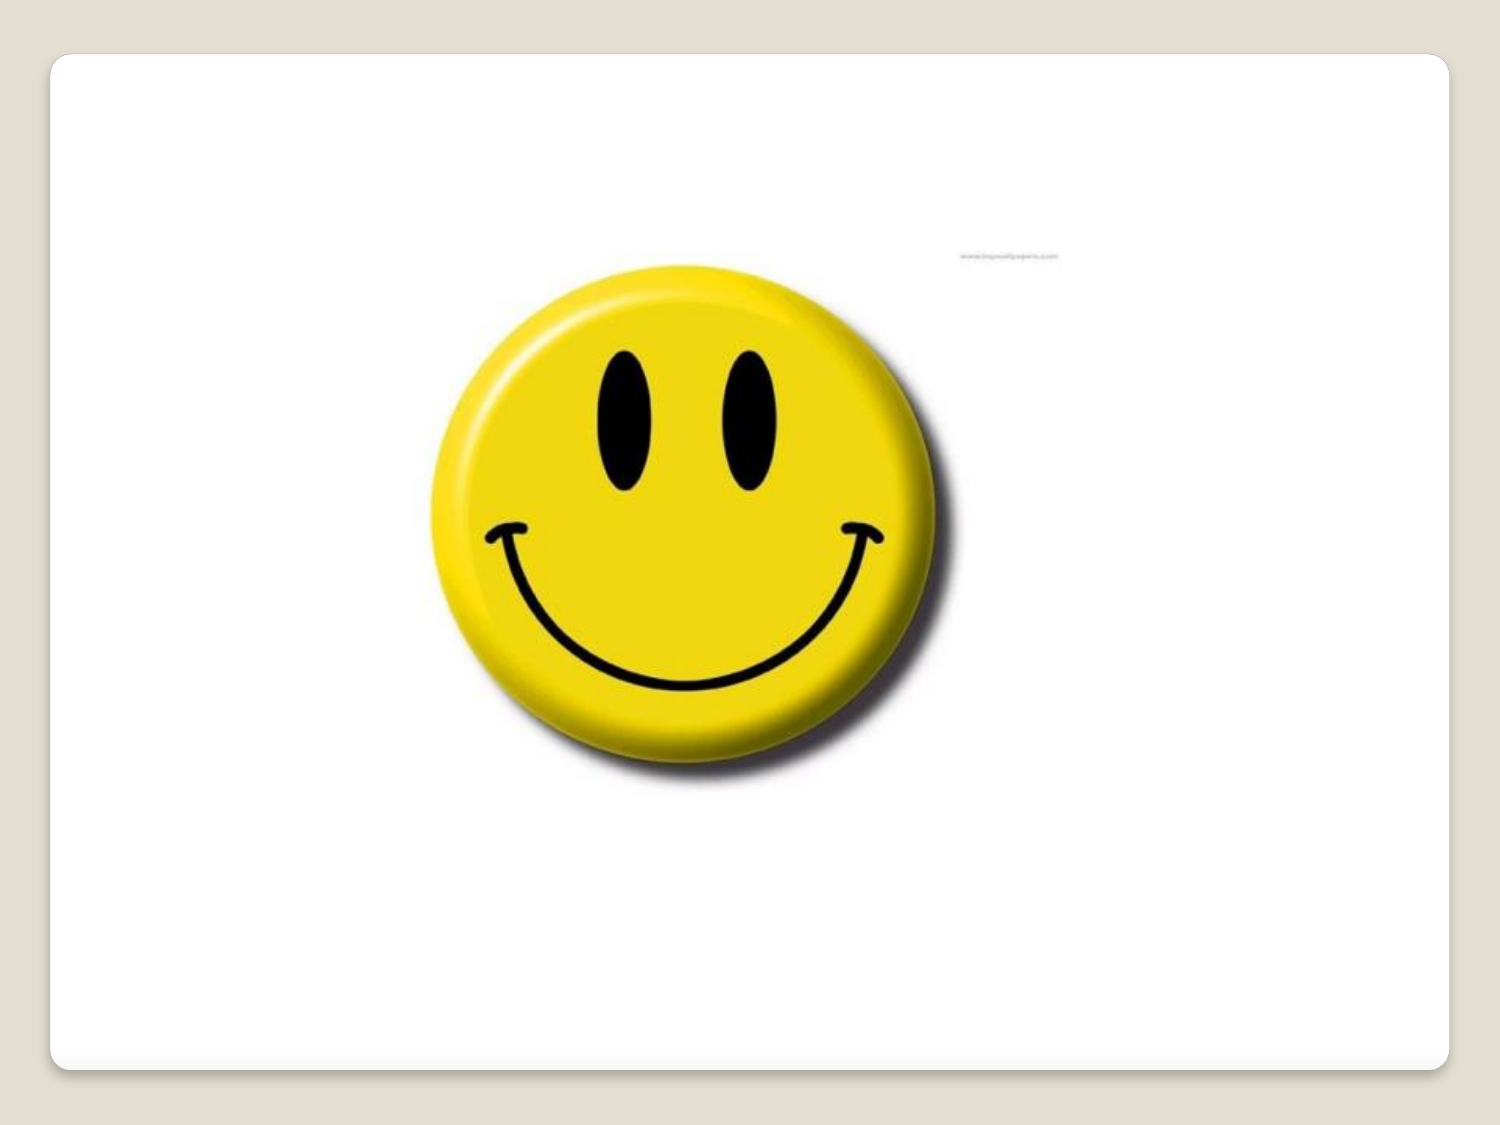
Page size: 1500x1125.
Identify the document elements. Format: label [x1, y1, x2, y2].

picture [324, 251, 1062, 796]
